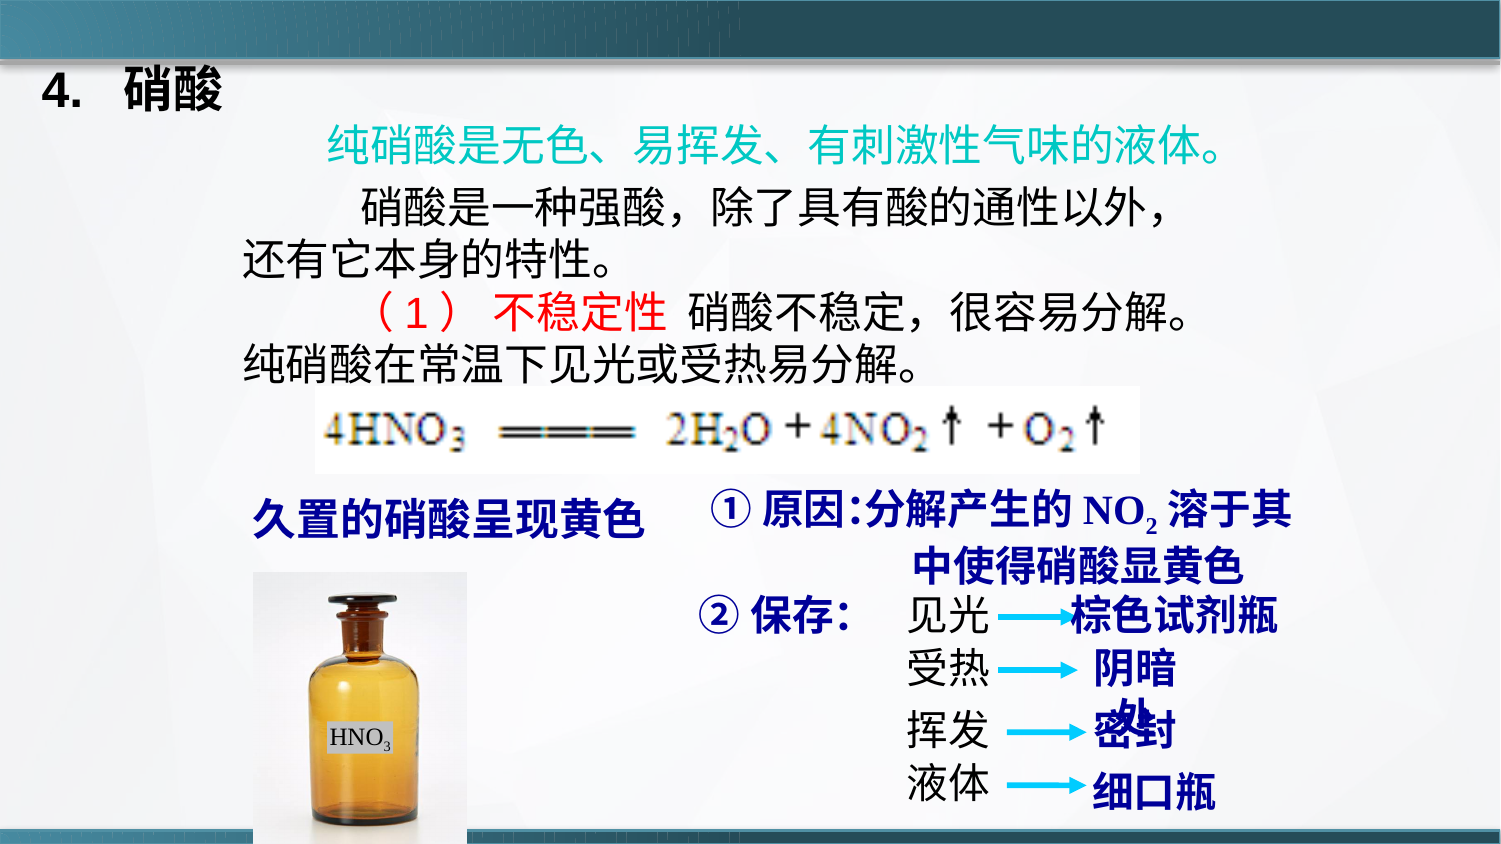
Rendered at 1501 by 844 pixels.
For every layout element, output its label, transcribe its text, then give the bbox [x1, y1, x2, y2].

text_box ①原因： [687, 485, 849, 540]
text_box 密封 [1060, 696, 1211, 762]
text_box 受热 [891, 634, 1007, 696]
text_box 见光 [891, 581, 1007, 634]
text_box 棕色试剂瓶 [1055, 581, 1294, 647]
text_box 挥发 [891, 696, 1007, 749]
picture [315, 386, 1141, 475]
text_box 阴暗处 [1060, 634, 1211, 696]
text_box 久置的硝酸呈现黄色 [227, 484, 673, 552]
text_box 硝酸是一种强酸，除了具有酸的通性以外，还有它本身的特性。 （1） 不稳定性 硝酸不稳定，很容易分解。纯硝酸在常温下见光或受热易分解。 [227, 172, 1241, 397]
text_box 液体 [891, 749, 1007, 815]
text_box 4. 硝酸 [26, 49, 238, 125]
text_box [253, 572, 468, 844]
text_box 分解产生的NO2溶于其 中使得硝酸显黄色 [849, 475, 1308, 597]
text_box ②保存： [679, 581, 891, 647]
table_cell 耐高温、耐腐蚀、强度大、 质轻、抗震裂 [0, 71, 1501, 828]
text_box 纯硝酸是无色、易挥发、有刺激性气味的液体。 [252, 110, 1266, 178]
text_box 细口瓶 [1069, 758, 1241, 824]
